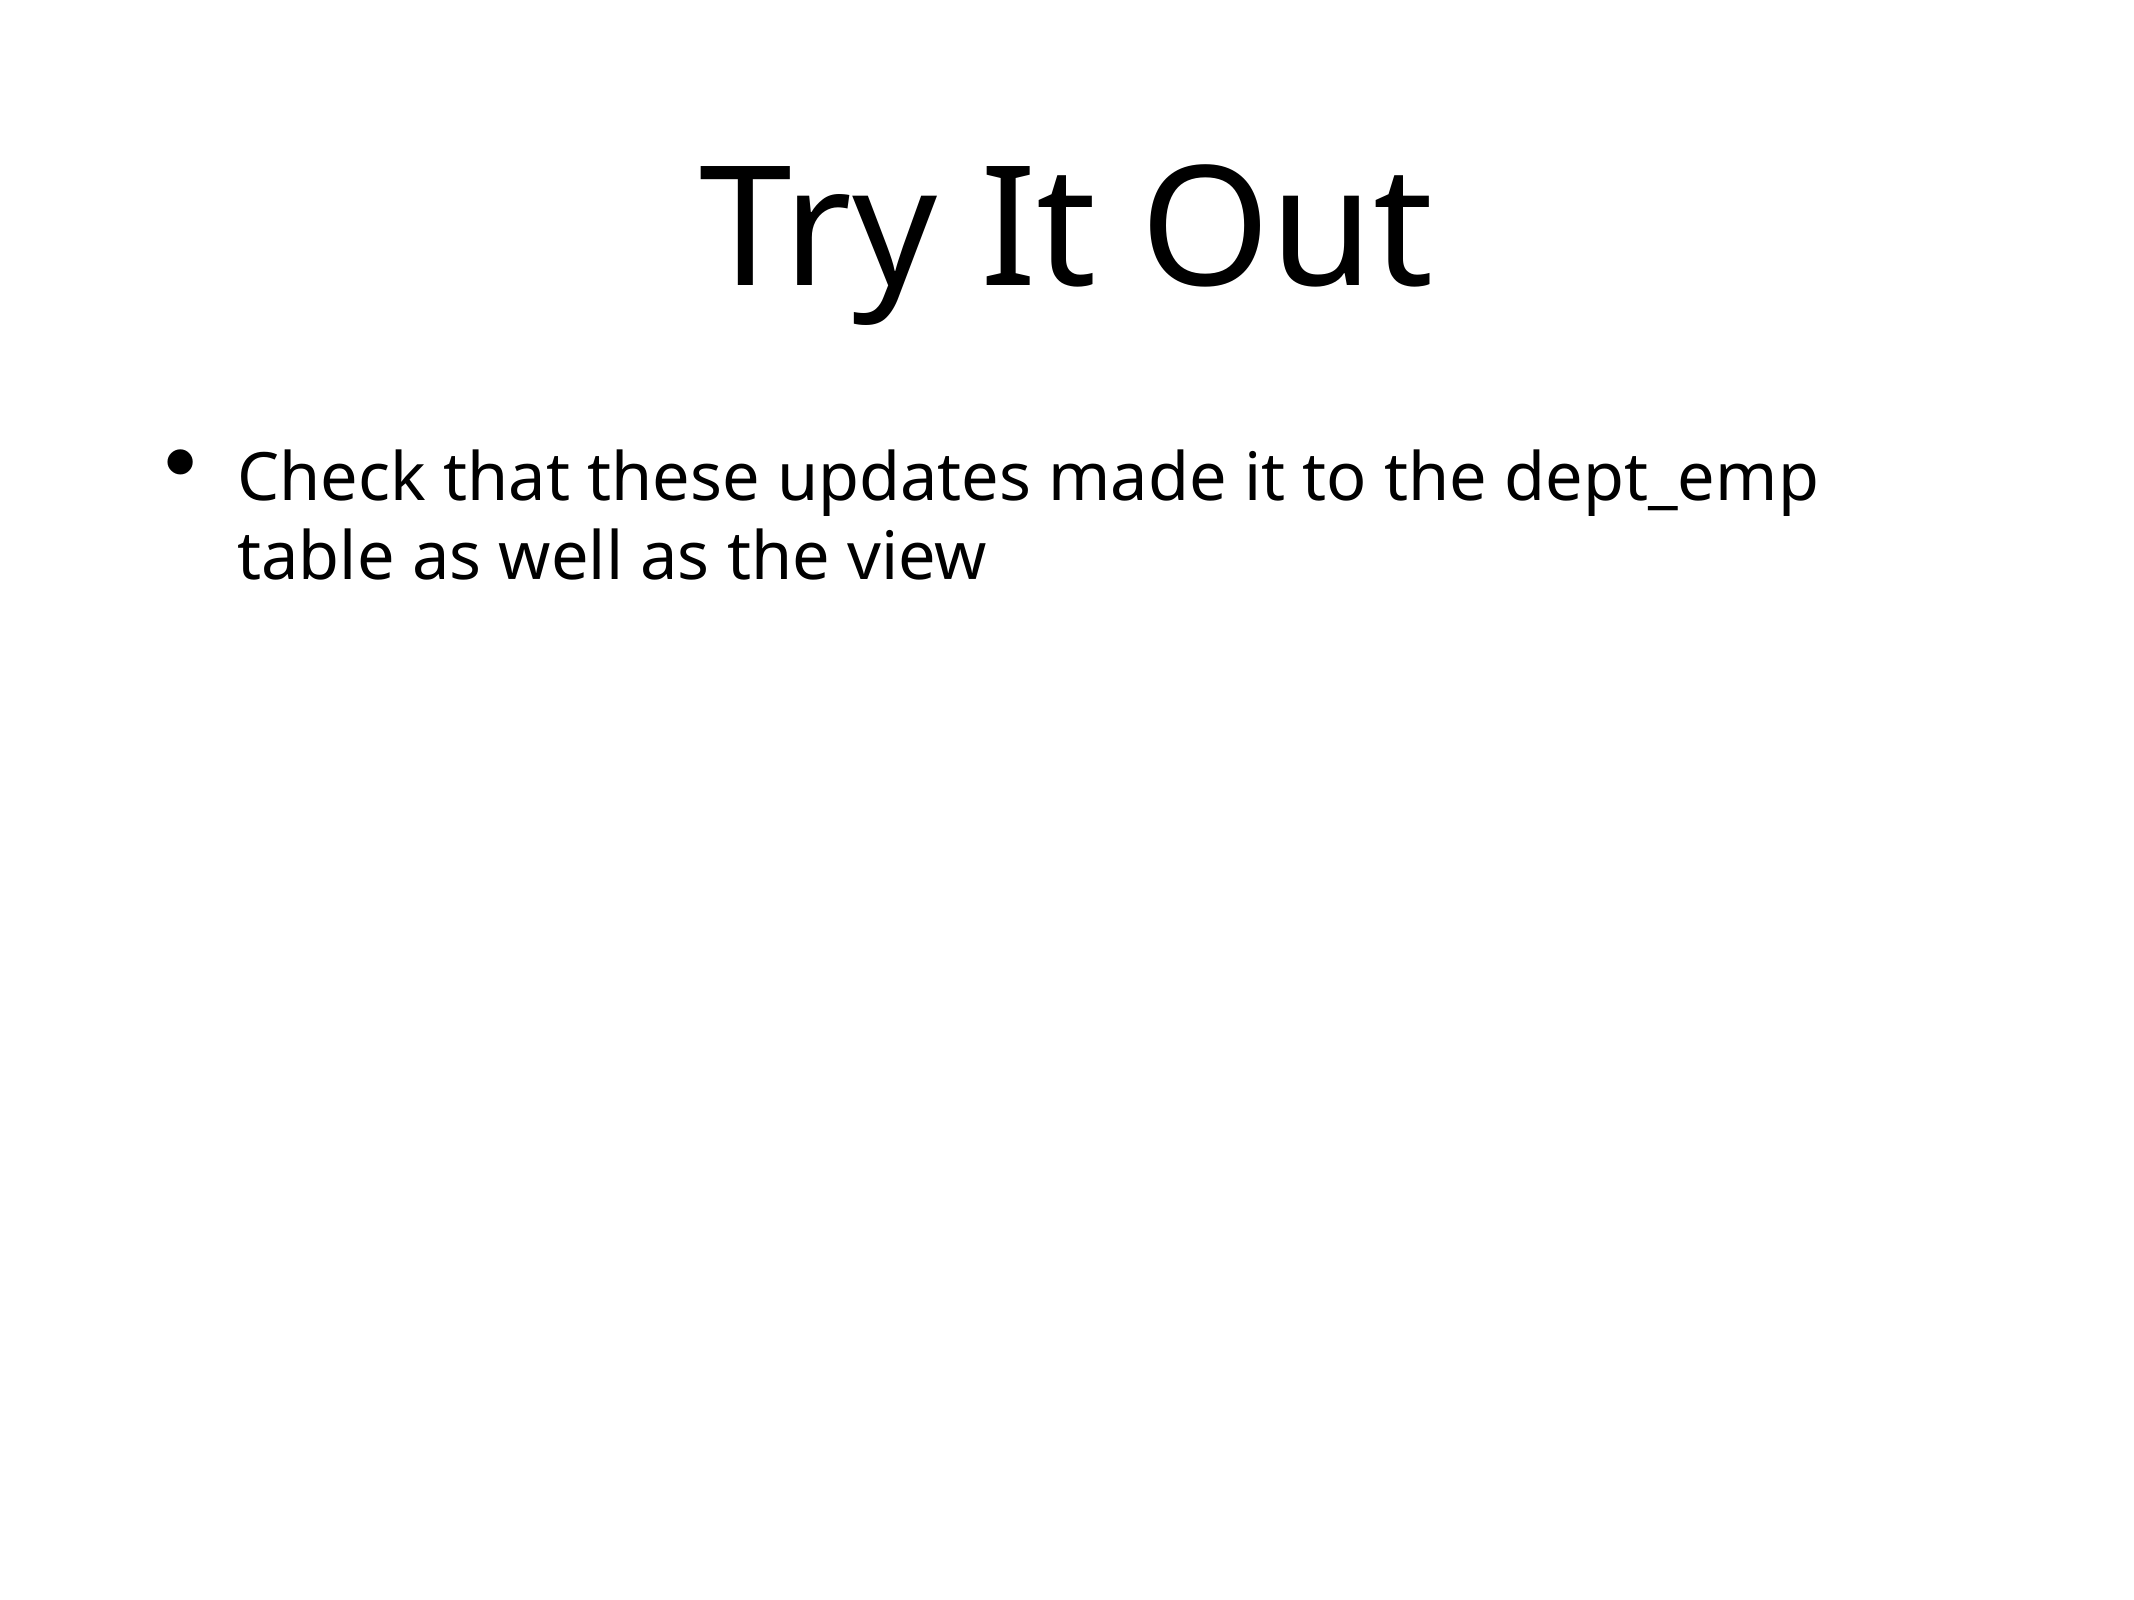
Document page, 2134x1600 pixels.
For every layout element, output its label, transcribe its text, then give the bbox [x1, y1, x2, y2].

title Try It Out [155, 41, 1978, 397]
list Check that these updates made it to the dept_emp table as well as the view [155, 424, 1978, 1457]
